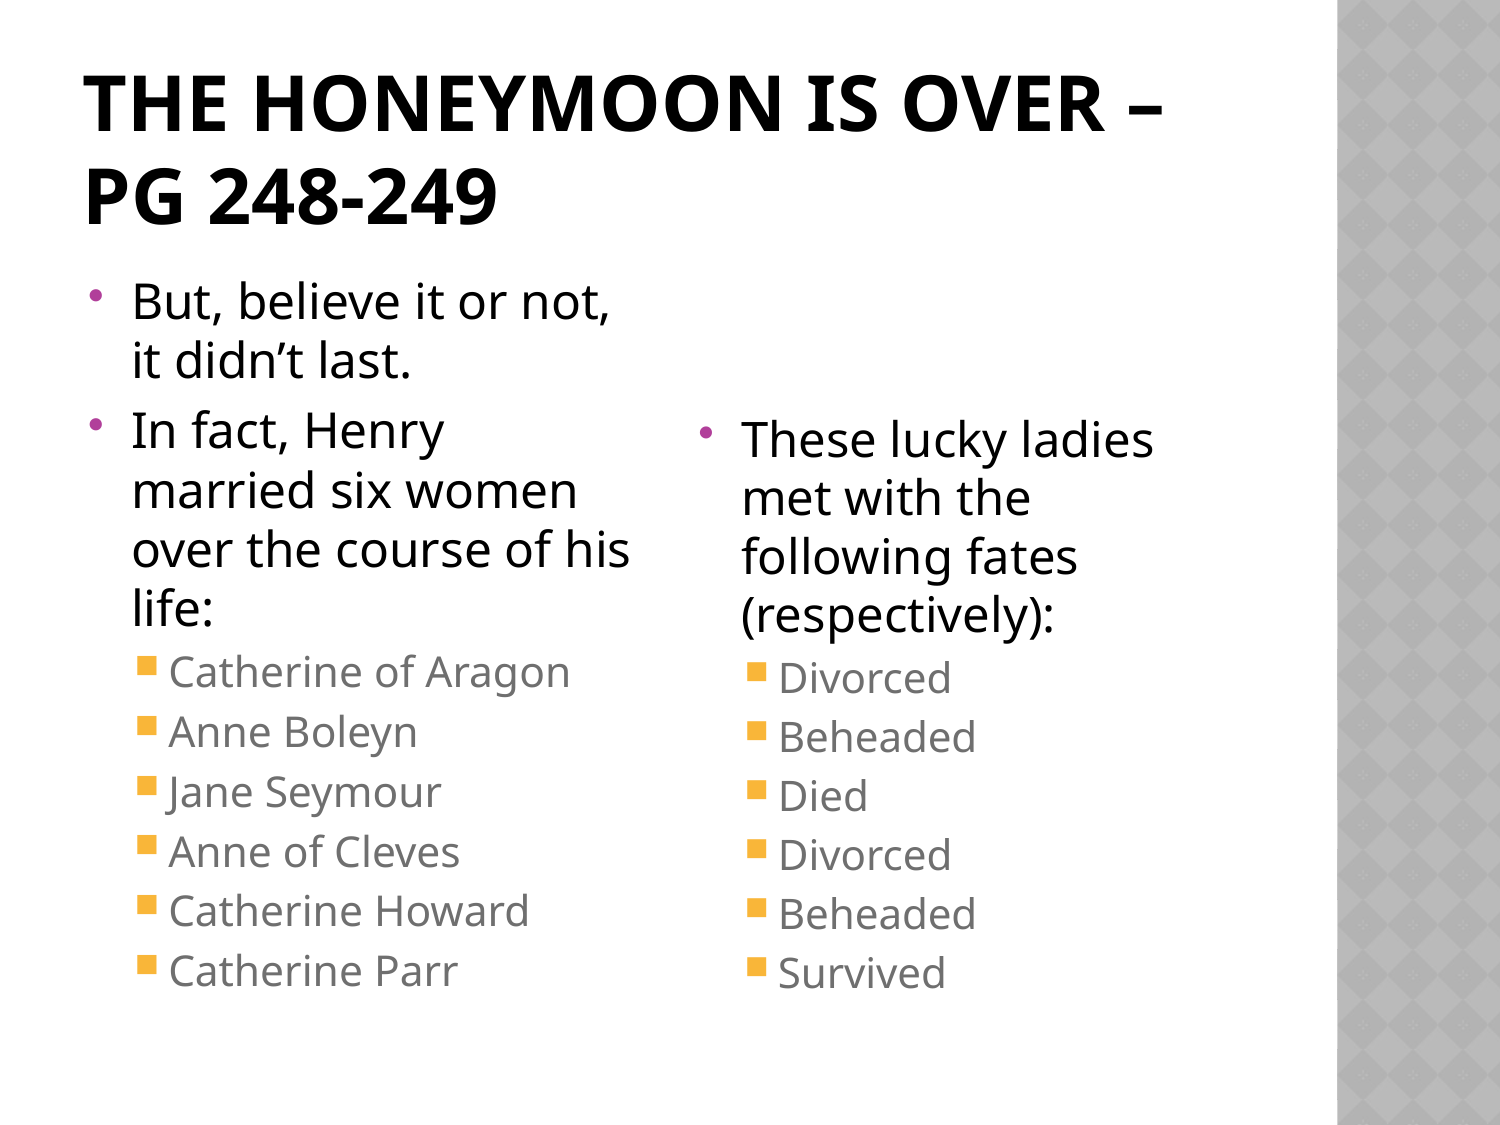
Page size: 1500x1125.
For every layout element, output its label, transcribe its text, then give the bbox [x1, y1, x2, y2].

list But, believe it or not, it didn’t last. In fact, Henry married six women over the course of his life: Catherine of Aragon Anne Boleyn Jane Seymour Anne of Cleves Catherine Howard Catherine Parr [75, 262, 653, 1005]
list These lucky ladies met with the following fates (respectively): Divorced Beheaded Died Divorced Beheaded Survived [685, 262, 1263, 1005]
title The honeymoon is over – Pg 248-249 [75, 52, 1263, 240]
